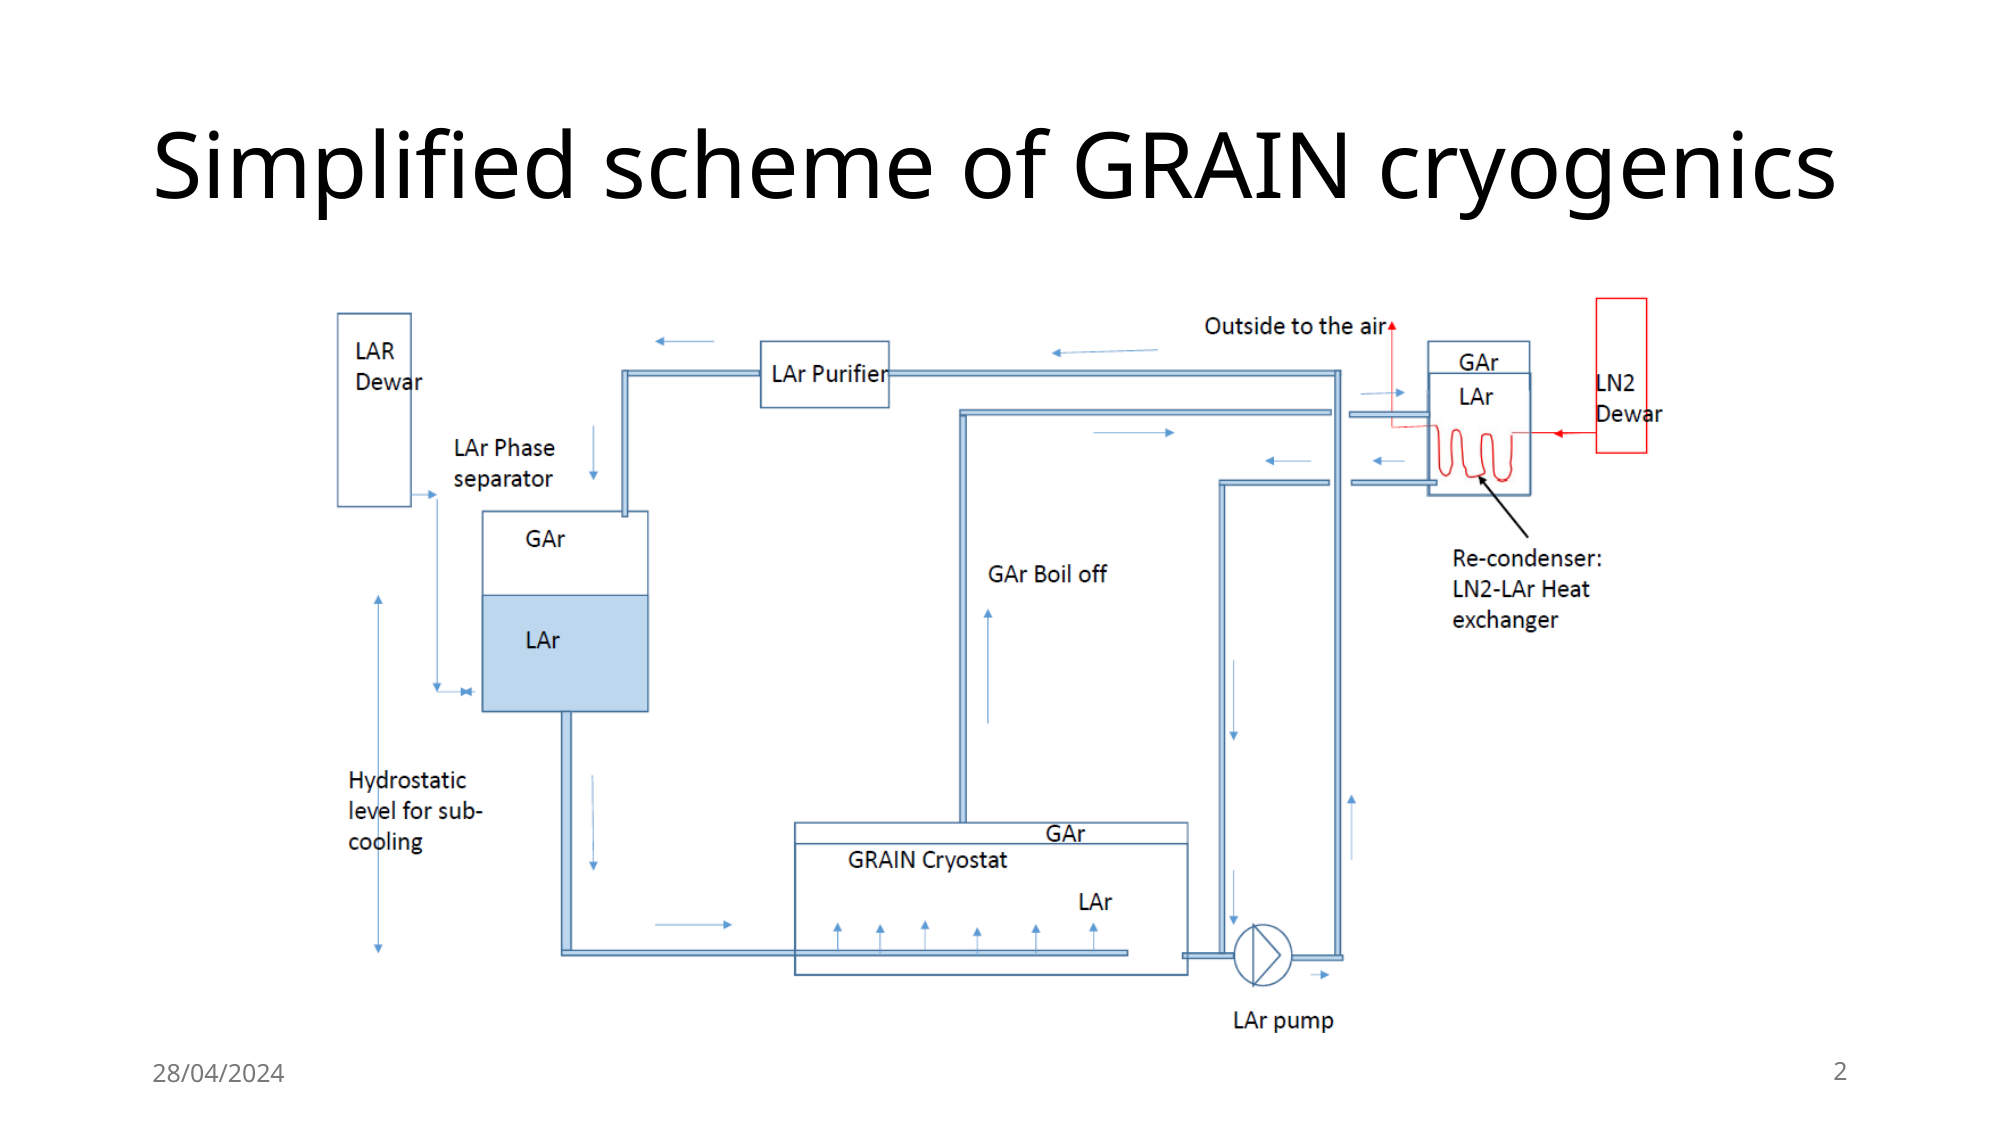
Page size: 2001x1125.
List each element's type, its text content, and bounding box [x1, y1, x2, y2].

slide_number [137, 1042, 588, 1103]
title Simplified scheme of GRAIN cryogenics [137, 59, 1863, 278]
picture [329, 241, 1671, 1074]
slide_number 2 [1412, 1042, 1863, 1103]
